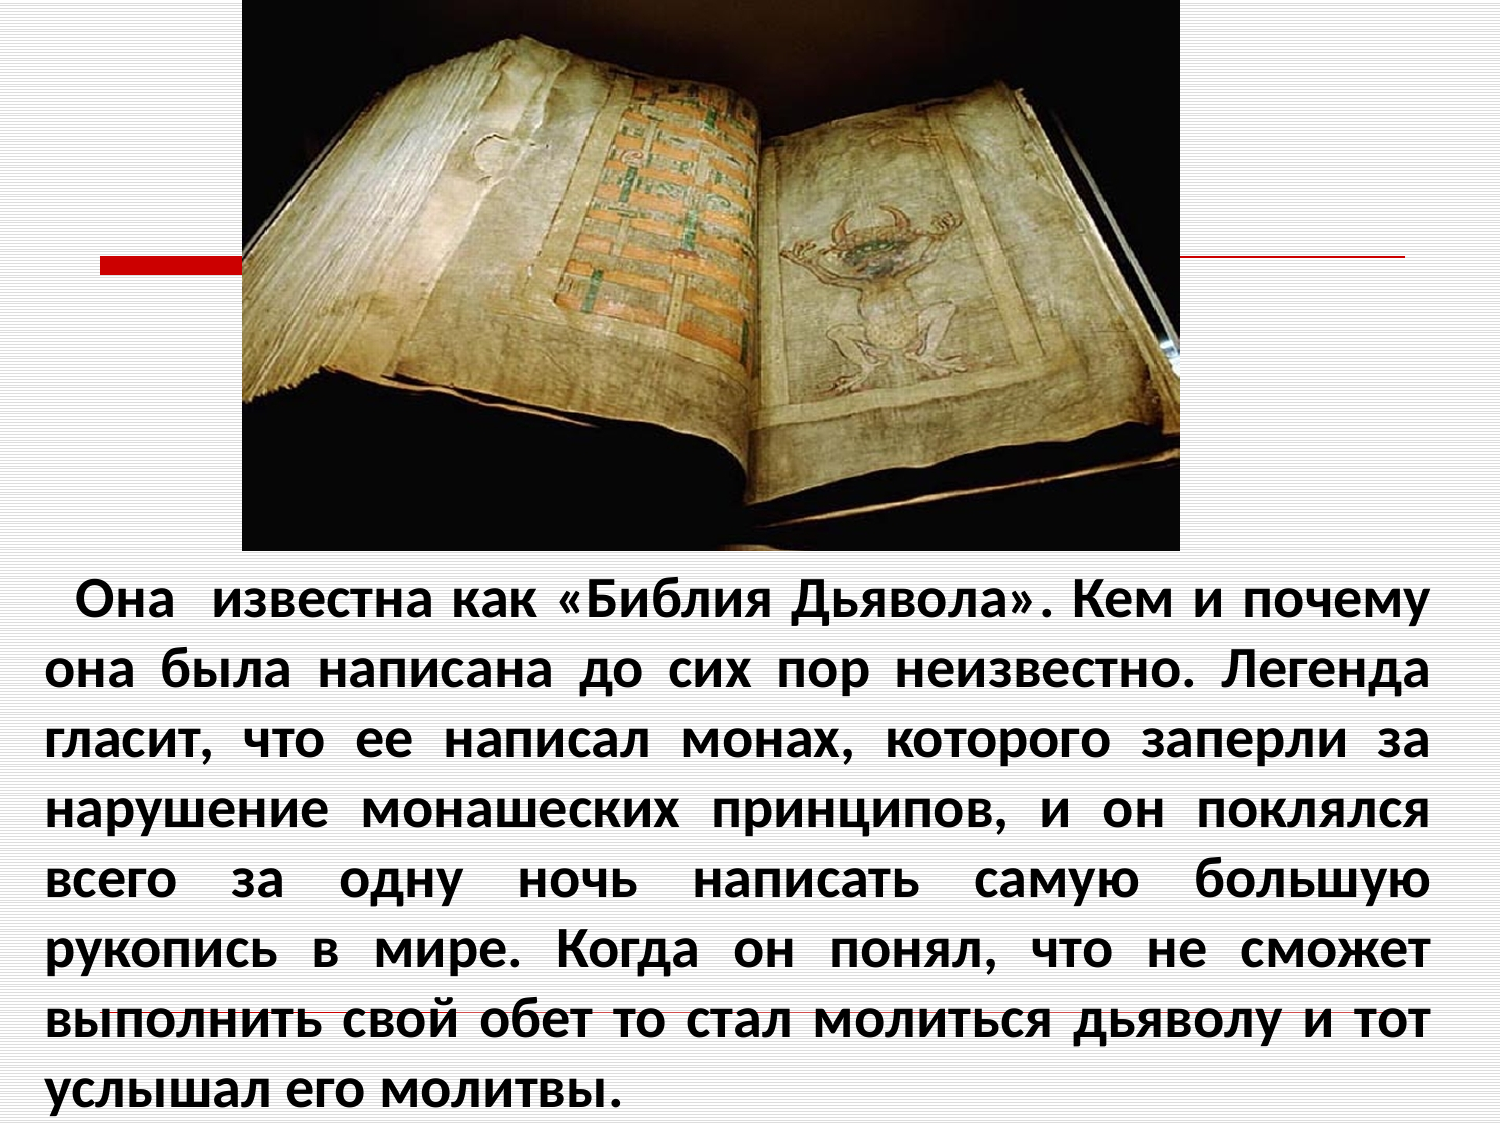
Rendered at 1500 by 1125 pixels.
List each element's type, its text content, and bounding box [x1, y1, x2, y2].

picture [241, 0, 1180, 552]
text_box Она известна как «Библия Дьявола». Кем и почему она была написана до сих пор неизвестно. Легенда гласит, что ее написал монах, которого заперли за нарушение монашеских принципов, и он поклялся всего за одну ночь написать самую большую рукопись в мире. Когда он понял, что не сможет выполнить свой обет то стал молиться дьяволу и тот услышал его молитвы. [29, 552, 1447, 1125]
